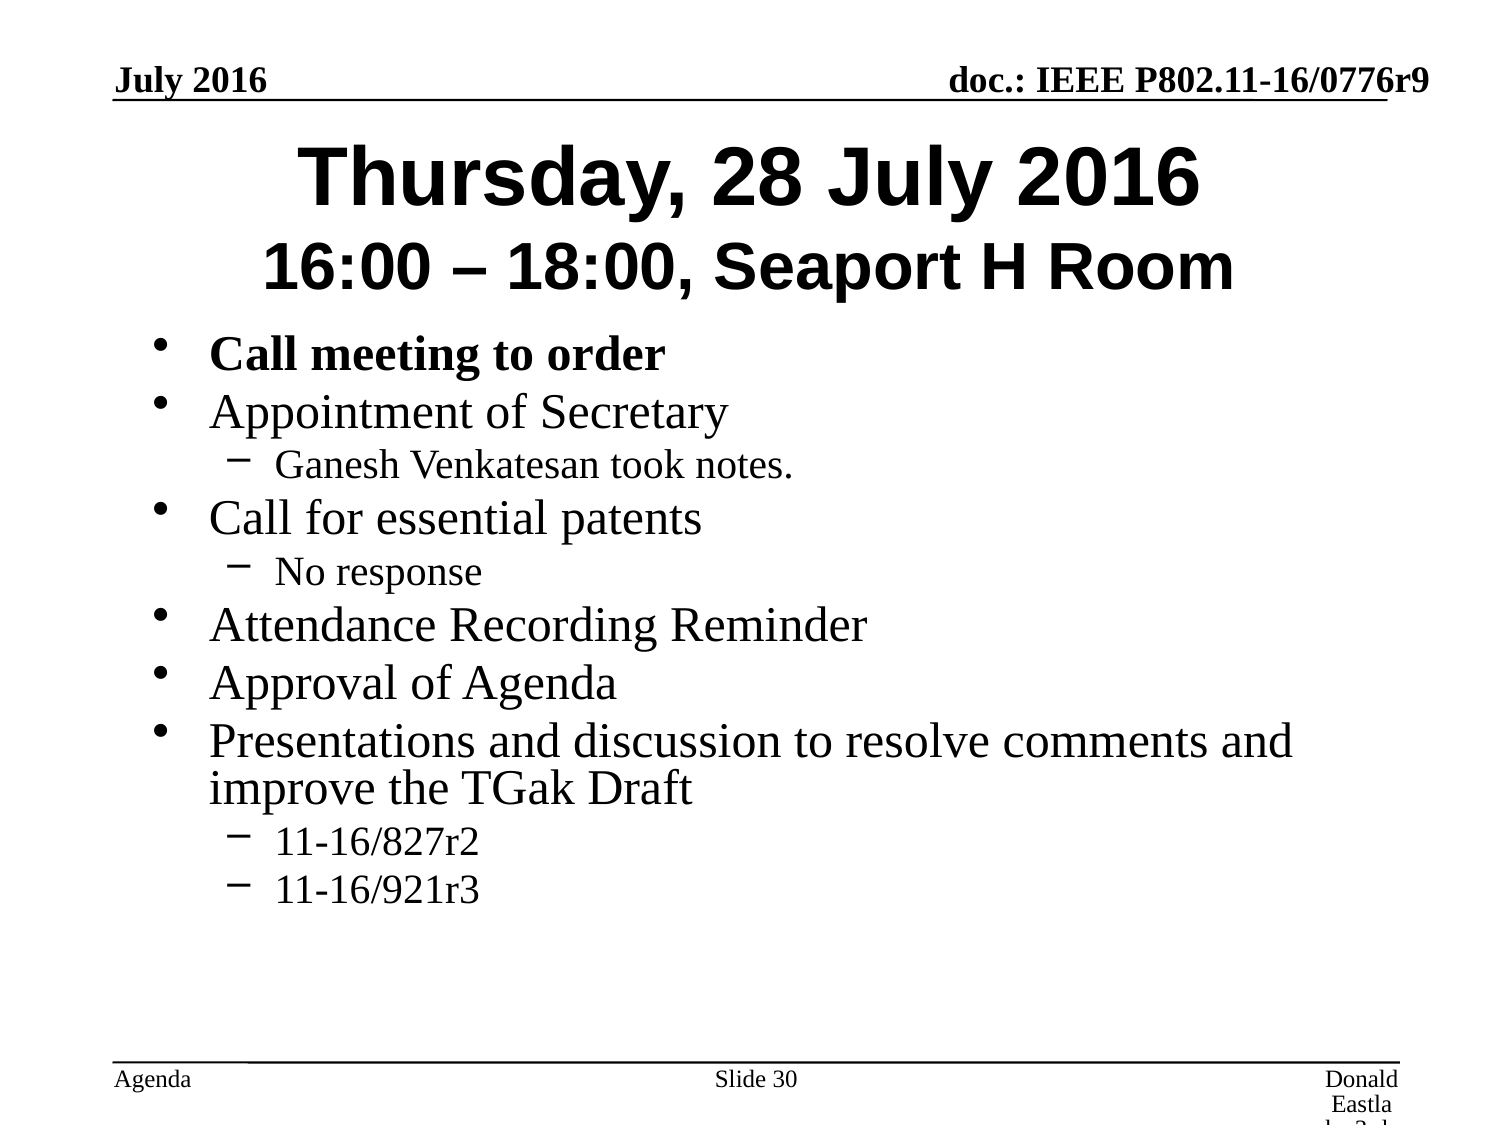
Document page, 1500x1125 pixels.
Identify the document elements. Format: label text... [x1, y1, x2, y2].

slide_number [114, 54, 290, 100]
slide_number Slide 30 [712, 1063, 800, 1093]
title Thursday, 28 July 2016 16:00 – 18:00, Seaport H Room [112, 112, 1388, 313]
footer Donald Eastlake 3rd, Huawei Technologies [1325, 1062, 1402, 1093]
list Call meeting to order Appointment of Secretary Ganesh Venkatesan took notes. Call for essential patents No response Attendance Recording Reminder Approval of Agenda Presentations and discussion to resolve comments and improve the TGak Draft 11-16/827r2 11-16/921r3 [137, 324, 1388, 1063]
